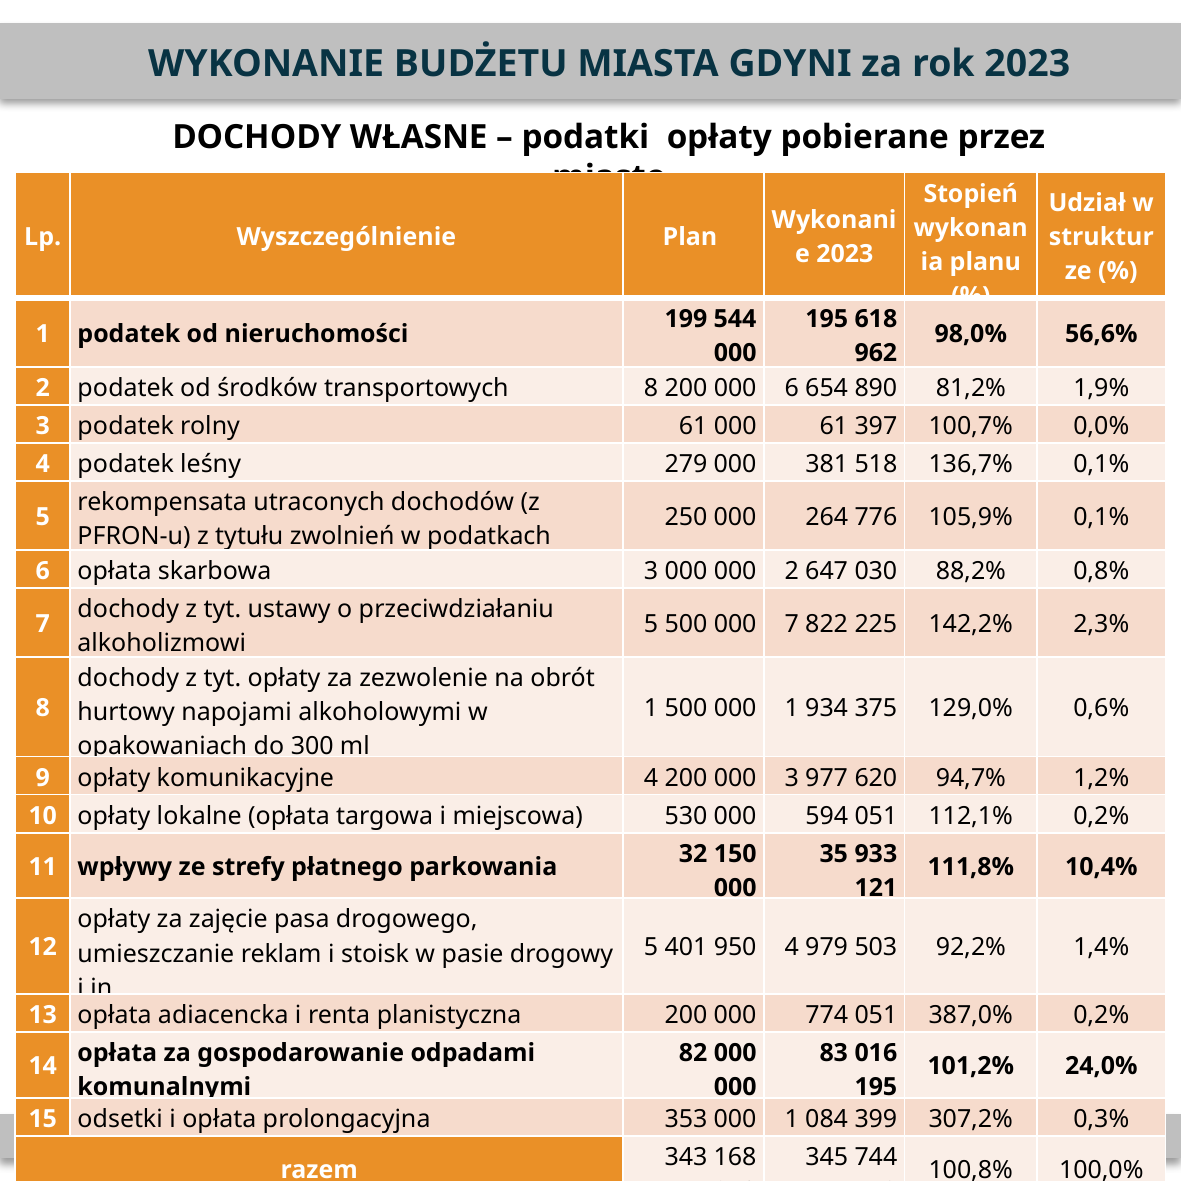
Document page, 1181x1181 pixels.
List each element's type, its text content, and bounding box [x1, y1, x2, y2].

table_cell 83 016 195 [765, 1033, 904, 1097]
table_cell 94,7% [905, 757, 1036, 794]
table_cell 100,8% [905, 1137, 1036, 1181]
table_cell 11 [16, 834, 69, 897]
table_cell opłaty lokalne (opłata targowa i miejscowa) [71, 795, 622, 832]
table_cell 0,8% [1038, 551, 1165, 587]
table_cell 98,0% [905, 301, 1036, 366]
table_cell 10 [16, 795, 69, 832]
table_cell 279 000 [624, 444, 763, 480]
text_box DOCHODY WŁASNE – podatki opłaty pobierane przez miasto [157, 107, 1062, 172]
table_cell 15 [16, 1099, 69, 1135]
table_cell 4 200 000 [624, 757, 763, 794]
table_cell 0,6% [1038, 658, 1165, 756]
table_header Wykonanie 2023 [765, 173, 904, 295]
table_cell podatek rolny [71, 406, 622, 442]
table_header Wyszczególnienie [71, 173, 622, 295]
table_cell 3 000 000 [624, 551, 763, 587]
table_cell rekompensata utraconych dochodów (z PFRON-u) z tytułu zwolnień w podatkach [71, 482, 622, 549]
table_cell odsetki i opłata prolongacyjna [71, 1099, 622, 1135]
table_cell opłaty komunikacyjne [71, 757, 622, 794]
table_cell 7 822 225 [765, 589, 904, 656]
table_cell 381 518 [765, 444, 904, 480]
table_cell 5 500 000 [624, 589, 763, 656]
table_cell 250 000 [624, 482, 763, 549]
table_cell 92,2% [905, 899, 1036, 993]
table_cell opłata za gospodarowanie odpadami komunalnymi [71, 1033, 622, 1097]
table_cell 111,8% [905, 834, 1036, 897]
table_cell 12 [16, 899, 69, 993]
table_header Stopień wykonania planu (%) [905, 173, 1036, 295]
table_cell 5 401 950 [624, 899, 763, 993]
table_cell 5 [16, 482, 69, 549]
table_cell 0,2% [1038, 995, 1165, 1031]
table_header Plan [624, 173, 763, 295]
table_header Lp. [16, 173, 69, 295]
table_cell 101,2% [905, 1033, 1036, 1097]
table_cell 353 000 [624, 1099, 763, 1135]
table_cell 100,0% [1038, 1137, 1165, 1181]
text_box WYKONANIE BUDŻETU MIASTA GDYNI za rok 2023 [0, 23, 1181, 99]
table_cell dochody z tyt. ustawy o przeciwdziałaniu alkoholizmowi [71, 589, 622, 656]
table_cell 13 [16, 995, 69, 1031]
table_cell 530 000 [624, 795, 763, 832]
table_cell 10,4% [1038, 834, 1165, 897]
table_cell 2 [16, 368, 69, 404]
table_cell 345 744 112 [765, 1137, 904, 1181]
table_cell opłaty za zajęcie pasa drogowego, umieszczanie reklam i stoisk w pasie drogowy i in. [71, 899, 622, 993]
table_cell 1 934 375 [765, 658, 904, 756]
table_cell 7 [16, 589, 69, 656]
table_cell 2 647 030 [765, 551, 904, 587]
table_cell 81,2% [905, 368, 1036, 404]
table_cell 774 051 [765, 995, 904, 1031]
table_cell 4 [16, 444, 69, 480]
table_cell 61 397 [765, 406, 904, 442]
table_cell 1 084 399 [765, 1099, 904, 1135]
table_cell 82 000 000 [624, 1033, 763, 1097]
table_header Udział w strukturze (%) [1038, 173, 1165, 295]
table_cell 307,2% [905, 1099, 1036, 1135]
table_cell 199 544 000 [624, 301, 763, 366]
table_cell 32 150 000 [624, 834, 763, 897]
table_cell 8 200 000 [624, 368, 763, 404]
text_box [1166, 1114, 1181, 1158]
table_cell 136,7% [905, 444, 1036, 480]
table_cell 195 618 962 [765, 301, 904, 366]
table_cell 0,0% [1038, 406, 1165, 442]
table_cell 35 933 121 [765, 834, 904, 897]
table_cell wpływy ze strefy płatnego parkowania [71, 834, 622, 897]
table_cell 0,1% [1038, 482, 1165, 549]
table_cell opłata adiacencka i renta planistyczna [71, 995, 622, 1031]
table_cell 142,2% [905, 589, 1036, 656]
table_cell 56,6% [1038, 301, 1165, 366]
table_cell 100,7% [905, 406, 1036, 442]
table_cell 6 654 890 [765, 368, 904, 404]
table_cell podatek od nieruchomości [71, 301, 622, 366]
table_cell 112,1% [905, 795, 1036, 832]
table_cell 0,1% [1038, 444, 1165, 480]
table_cell 3 977 620 [765, 757, 904, 794]
table_cell podatek od środków transportowych [71, 368, 622, 404]
table_cell 61 000 [624, 406, 763, 442]
table_cell 129,0% [905, 658, 1036, 756]
table_cell 14 [16, 1033, 69, 1097]
table_cell 3 [16, 406, 69, 442]
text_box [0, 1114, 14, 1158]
table_cell 88,2% [905, 551, 1036, 587]
table_cell 9 [16, 757, 69, 794]
table_cell 6 [16, 551, 69, 587]
table_cell 1,9% [1038, 368, 1165, 404]
table_cell 1,2% [1038, 757, 1165, 794]
table_cell 1 [16, 301, 69, 366]
table_cell 24,0% [1038, 1033, 1165, 1097]
table_cell 4 979 503 [765, 899, 904, 993]
table_cell 1 500 000 [624, 658, 763, 756]
table_cell 1,4% [1038, 899, 1165, 993]
table_cell 2,3% [1038, 589, 1165, 656]
table_cell podatek leśny [71, 444, 622, 480]
table_cell razem [16, 1137, 622, 1181]
table_cell 200 000 [624, 995, 763, 1031]
table_cell 105,9% [905, 482, 1036, 549]
table_cell 387,0% [905, 995, 1036, 1031]
table_cell dochody z tyt. opłaty za zezwolenie na obrót hurtowy napojami alkoholowymi w opakowaniach do 300 ml [71, 658, 622, 756]
table_cell 0,3% [1038, 1099, 1165, 1135]
table_cell 264 776 [765, 482, 904, 549]
table_cell 594 051 [765, 795, 904, 832]
table_cell 343 168 950 [624, 1137, 763, 1181]
table_cell opłata skarbowa [71, 551, 622, 587]
table_cell 8 [16, 658, 69, 756]
table_cell 0,2% [1038, 795, 1165, 832]
